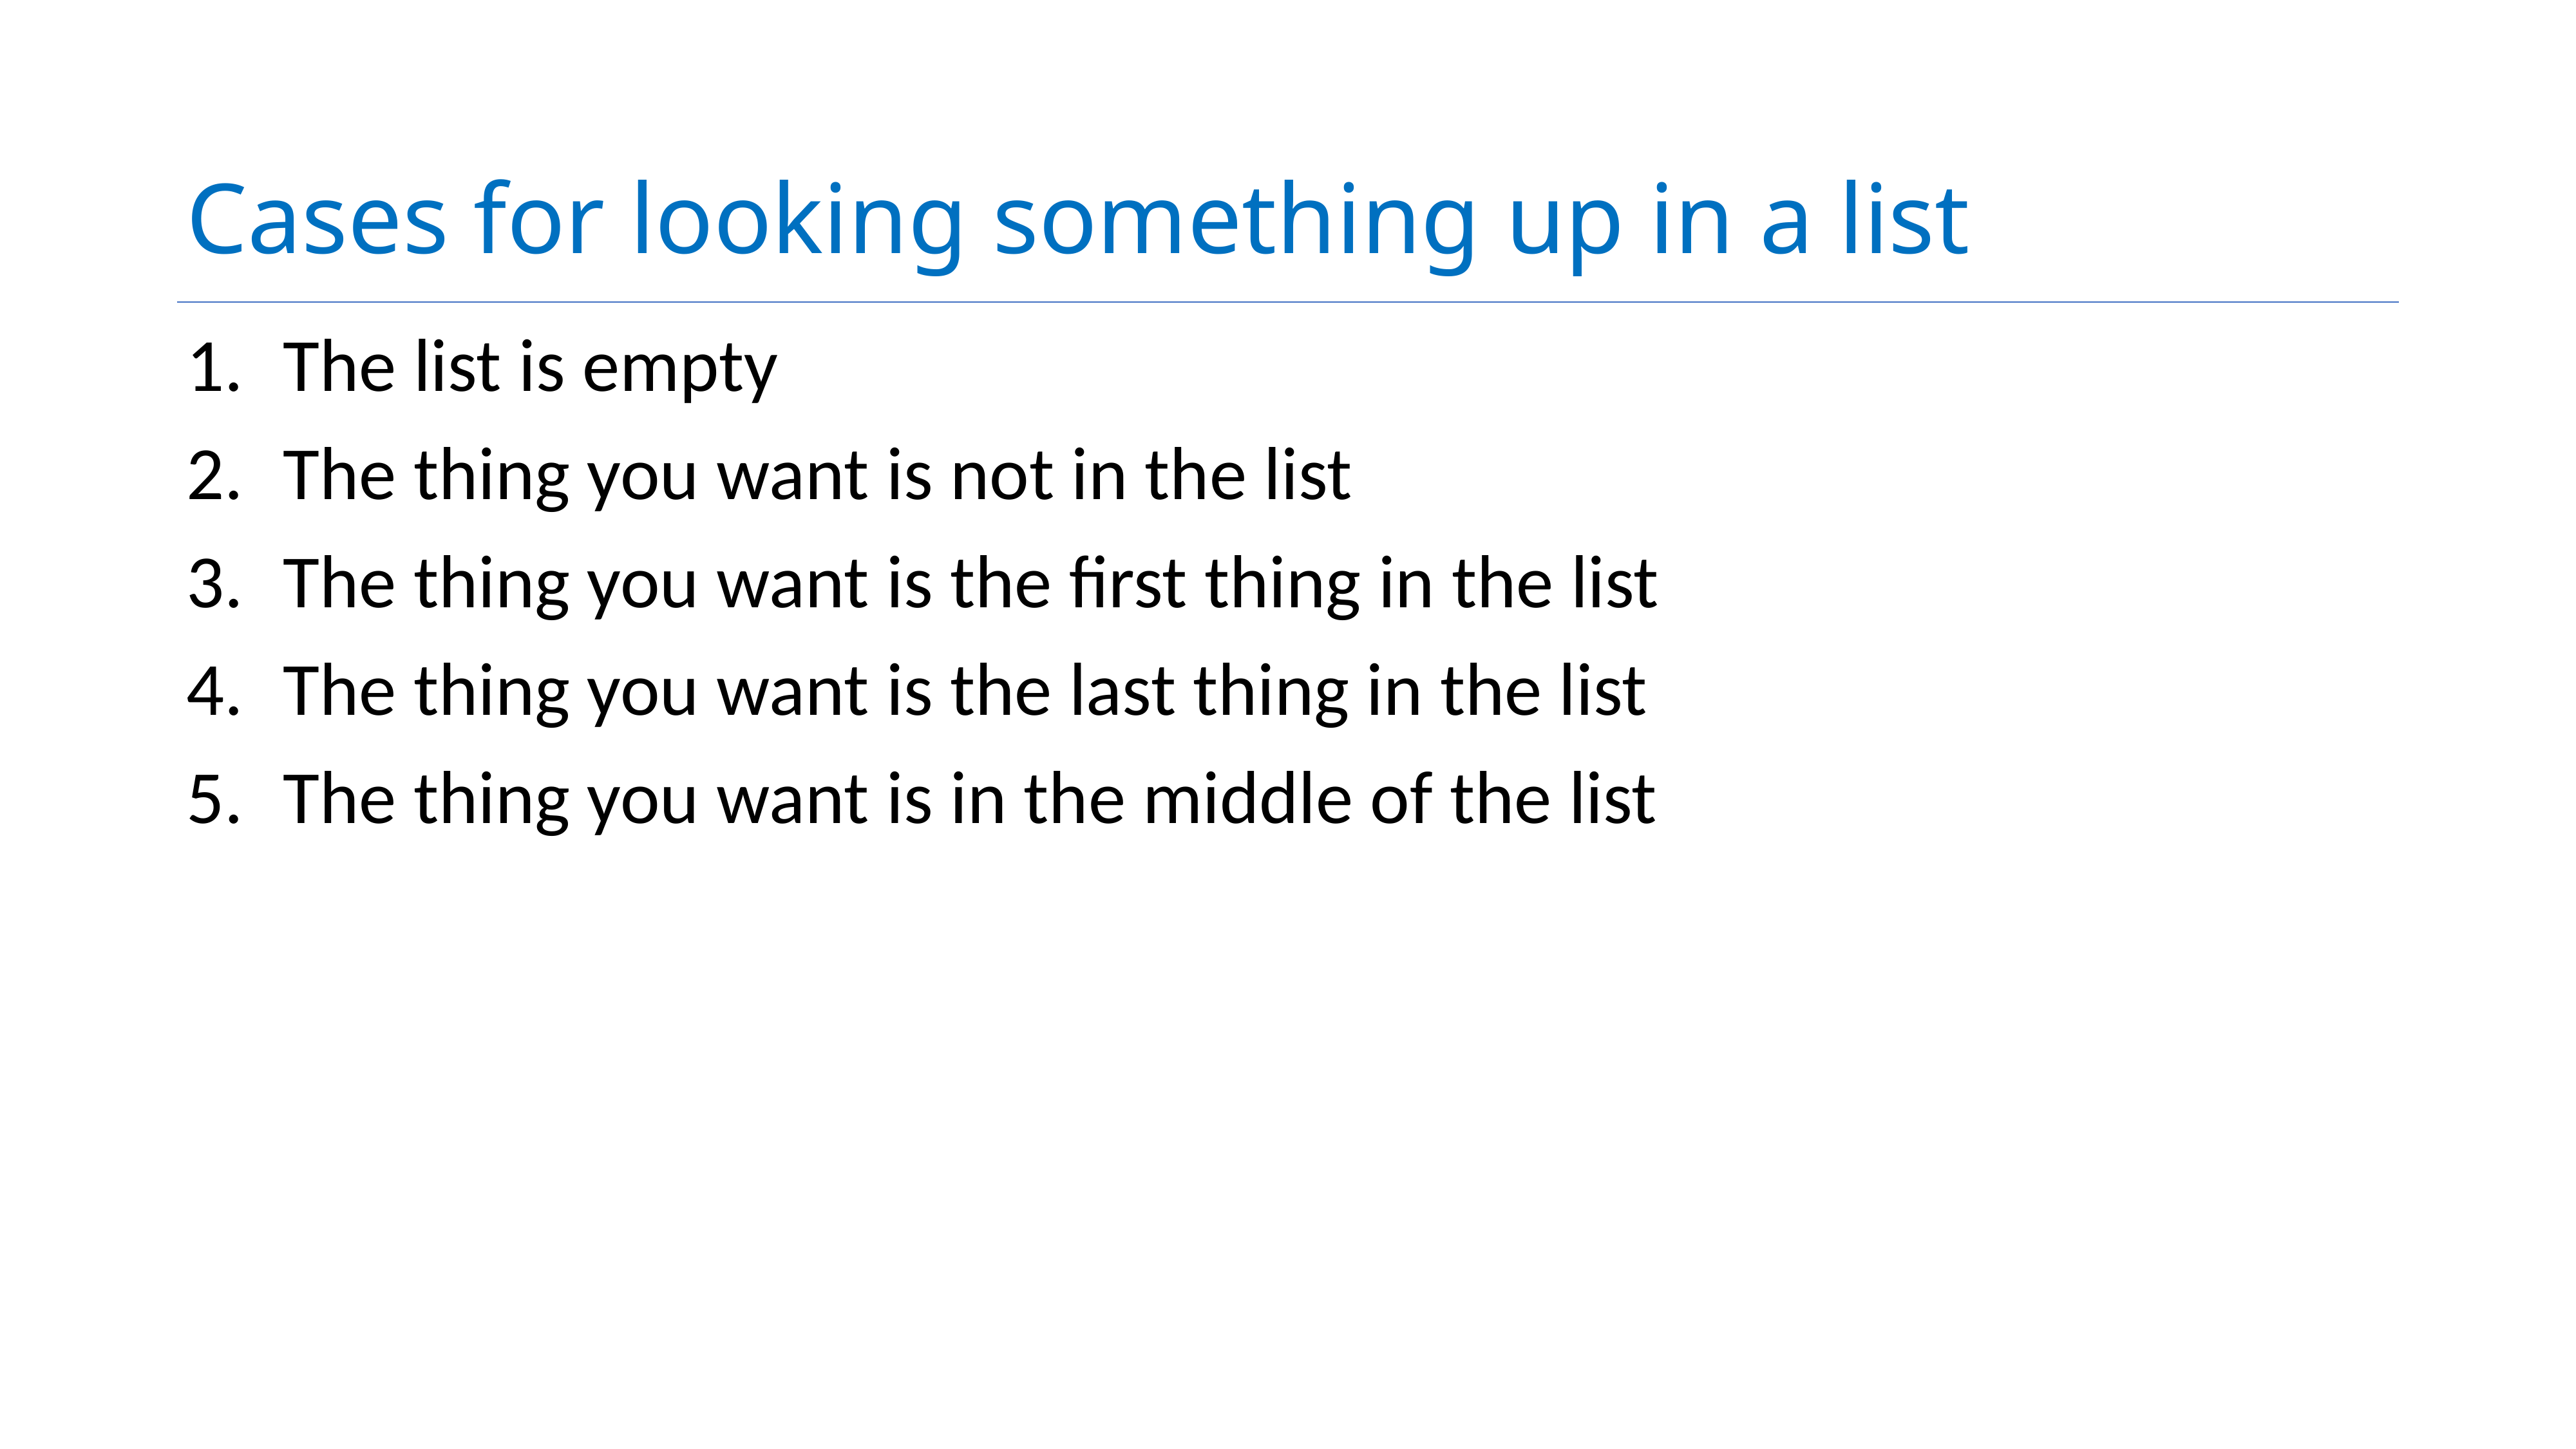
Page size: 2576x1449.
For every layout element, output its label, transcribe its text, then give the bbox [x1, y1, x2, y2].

title Cases for looking something up in a list [176, 3, 2400, 285]
list The list is empty The thing you want is not in the list The thing you want is the first thing in the list The thing you want is the last thing in the list The thing you want is in the middle of the list [176, 316, 1845, 1238]
